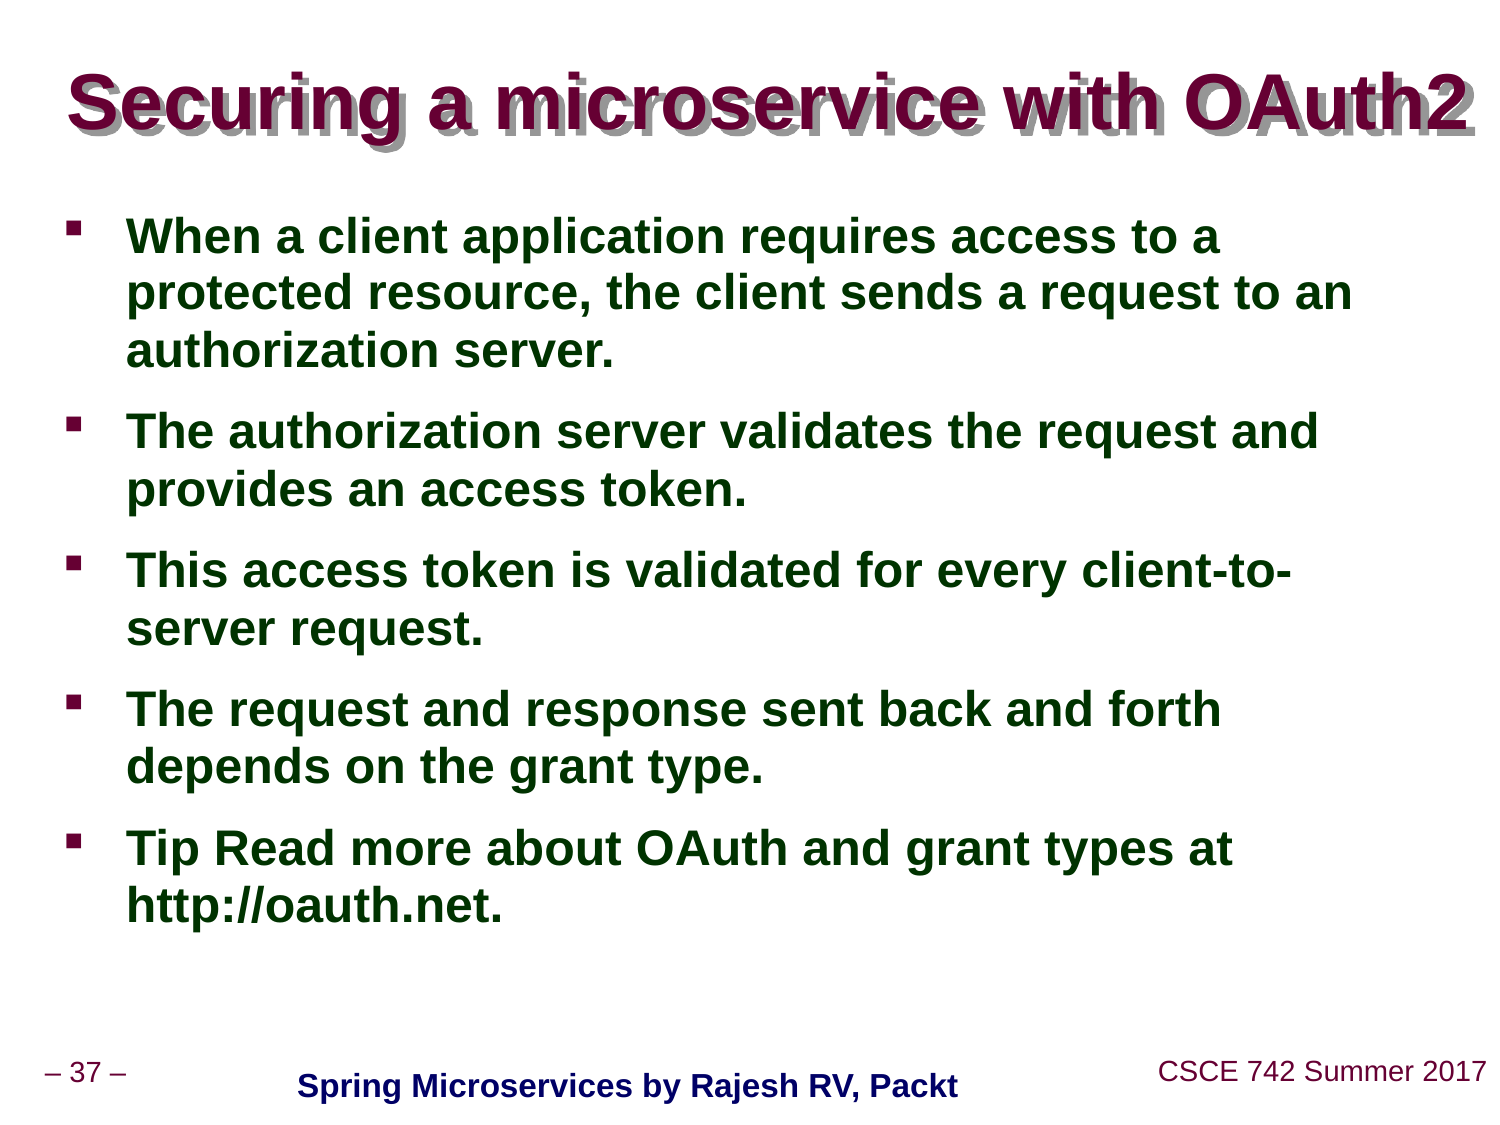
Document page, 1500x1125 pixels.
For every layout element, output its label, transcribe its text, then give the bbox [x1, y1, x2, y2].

list When a client application requires access to a protected resource, the client sends a request to an authorization server. The authorization server validates the request and provides an access token. This access token is validated for every client-to-server request. The request and response sent back and forth depends on the grant type. Tip Read more about OAuth and grant types at http://oauth.net. [47, 199, 1411, 1058]
title Securing a microservice with OAuth2 [66, 40, 1497, 169]
